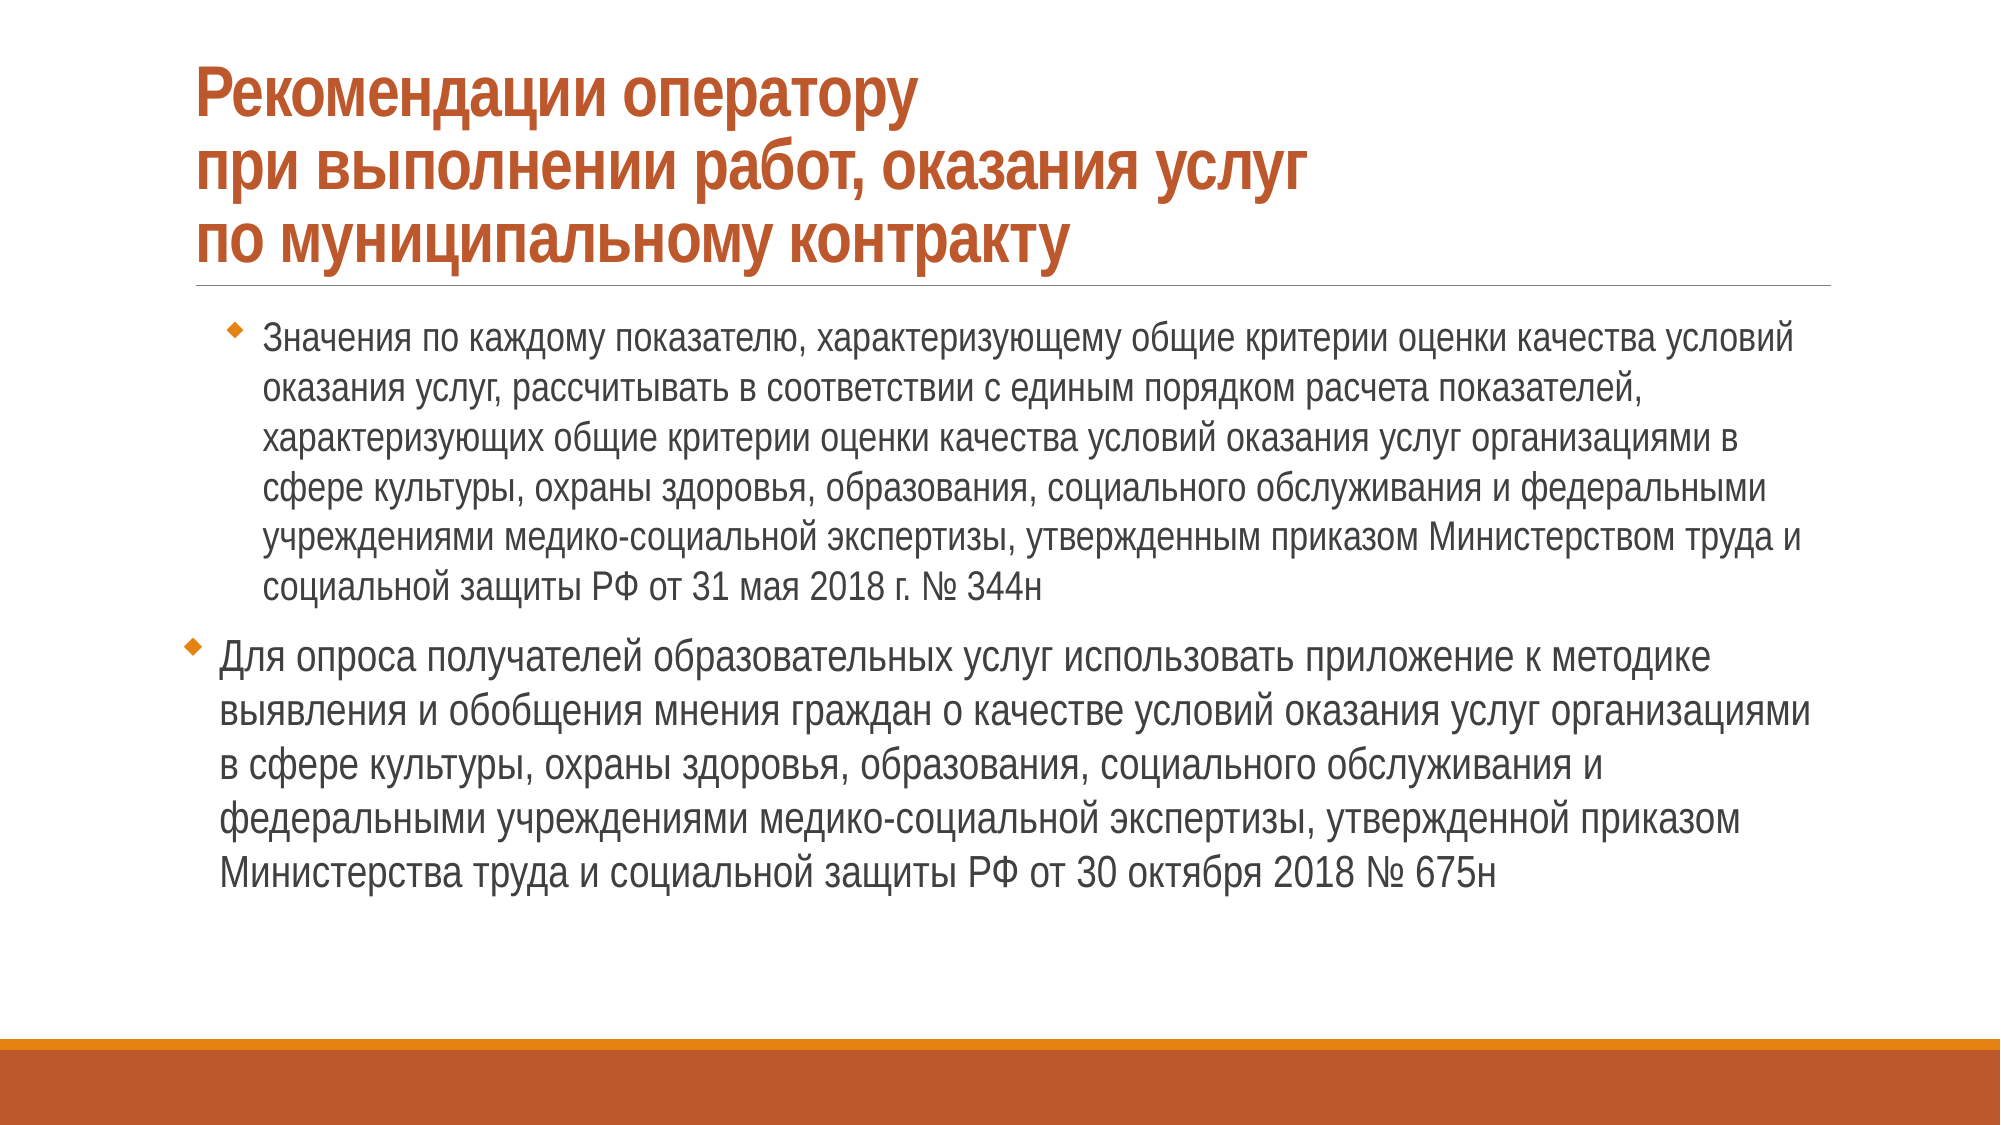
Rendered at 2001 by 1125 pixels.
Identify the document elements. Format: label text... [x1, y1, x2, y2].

list Значения по каждому показателю, характеризующему общие критерии оценки качества условий оказания услуг, рассчитывать в соответствии с единым порядком расчета показателей, характеризующих общие критерии оценки качества условий оказания услуг организациями в сфере культуры, охраны здоровья, образования, социального обслуживания и федеральными учреждениями медико-социальной экспертизы, утвержденным приказом Министерством труда и социальной защиты РФ от 31 мая 2018 г. № 344н Для опроса получателей образовательных услуг использовать приложение к методике выявления и обобщения мнения граждан о качестве условий оказания услуг организациями в сфере культуры, охраны здоровья, образования, социального обслуживания и федеральными учреждениями медико-социальной экспертизы, утвержденной приказом Министерства труда и социальной защиты РФ от 30 октября 2018 № 675н [180, 302, 1830, 963]
title Рекомендации оператору при выполнении работ, оказания услуг по муниципальному контракту [180, 47, 1830, 285]
